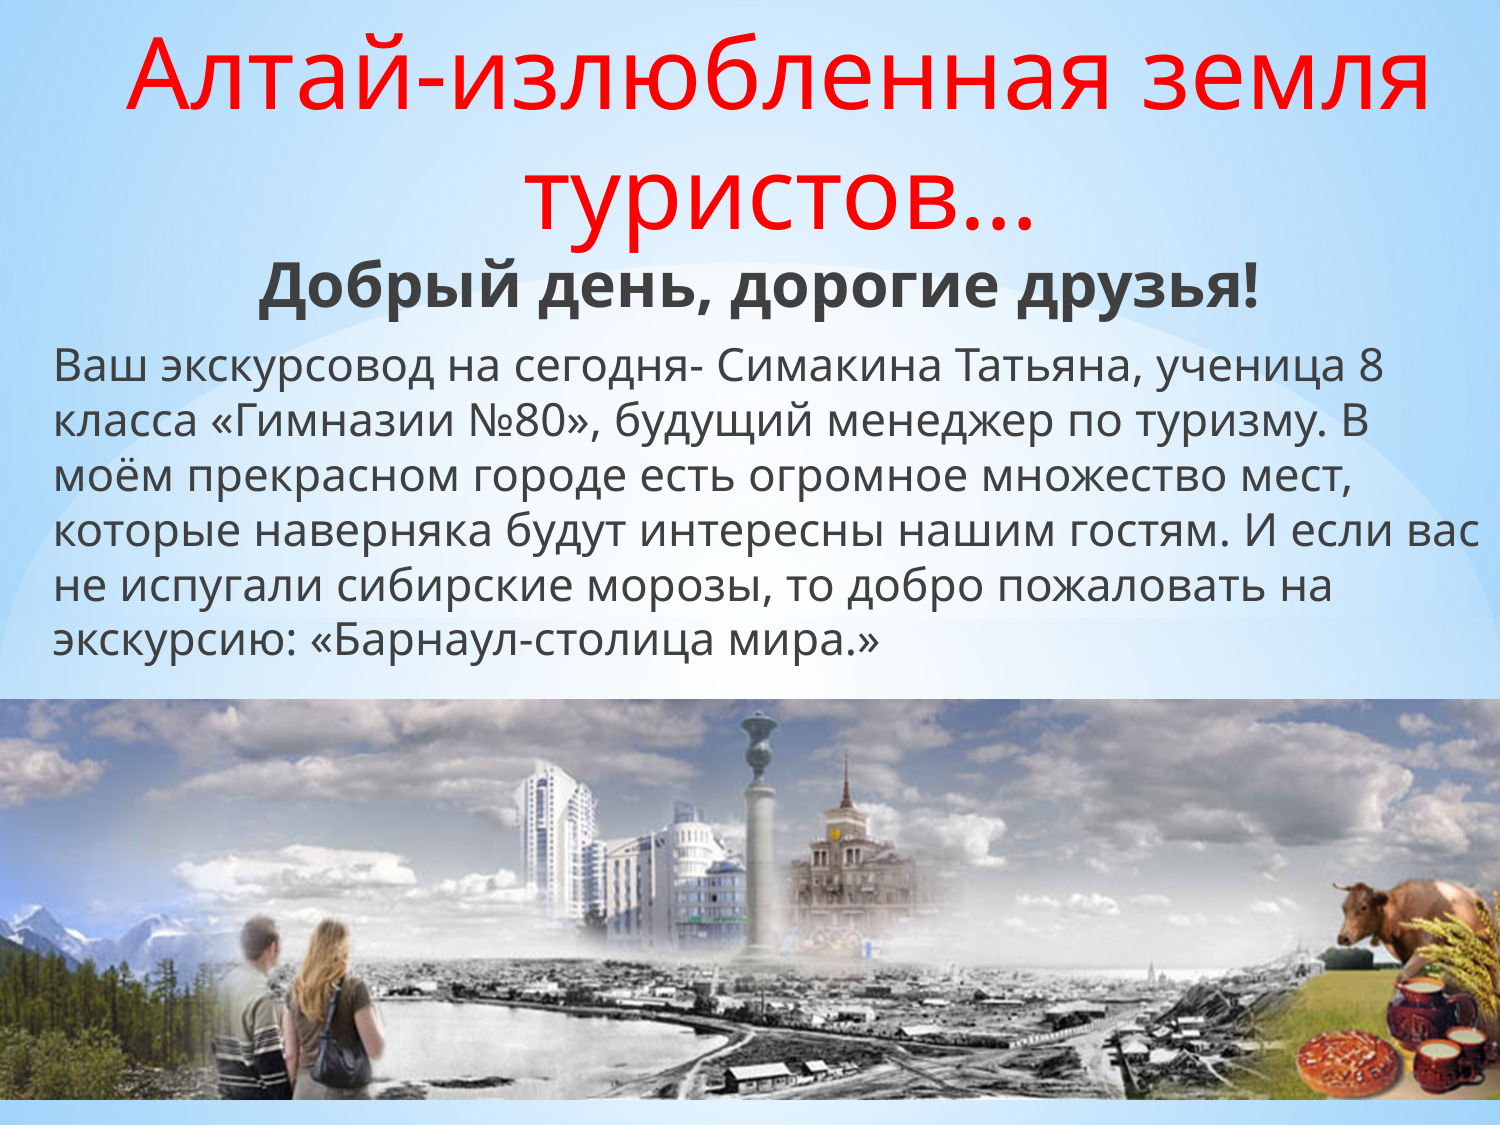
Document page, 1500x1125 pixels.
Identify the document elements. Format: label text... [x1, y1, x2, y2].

text_box Алтай-излюбленная земля туристов… [0, 2, 1500, 257]
picture [0, 699, 1500, 1101]
list Добрый день, дорогие друзья! Ваш экскурсовод на сегодня- Симакина Татьяна, ученица 8 класса «Гимназии №80», будущий менеджер по туризму. В моём прекрасном городе есть огромное множество мест, которые наверняка будут интересны нашим гостям. И если вас не испугали сибирские морозы, то добро пожаловать на экскурсию: «Барнаул-столица мира.» [30, 257, 1500, 699]
